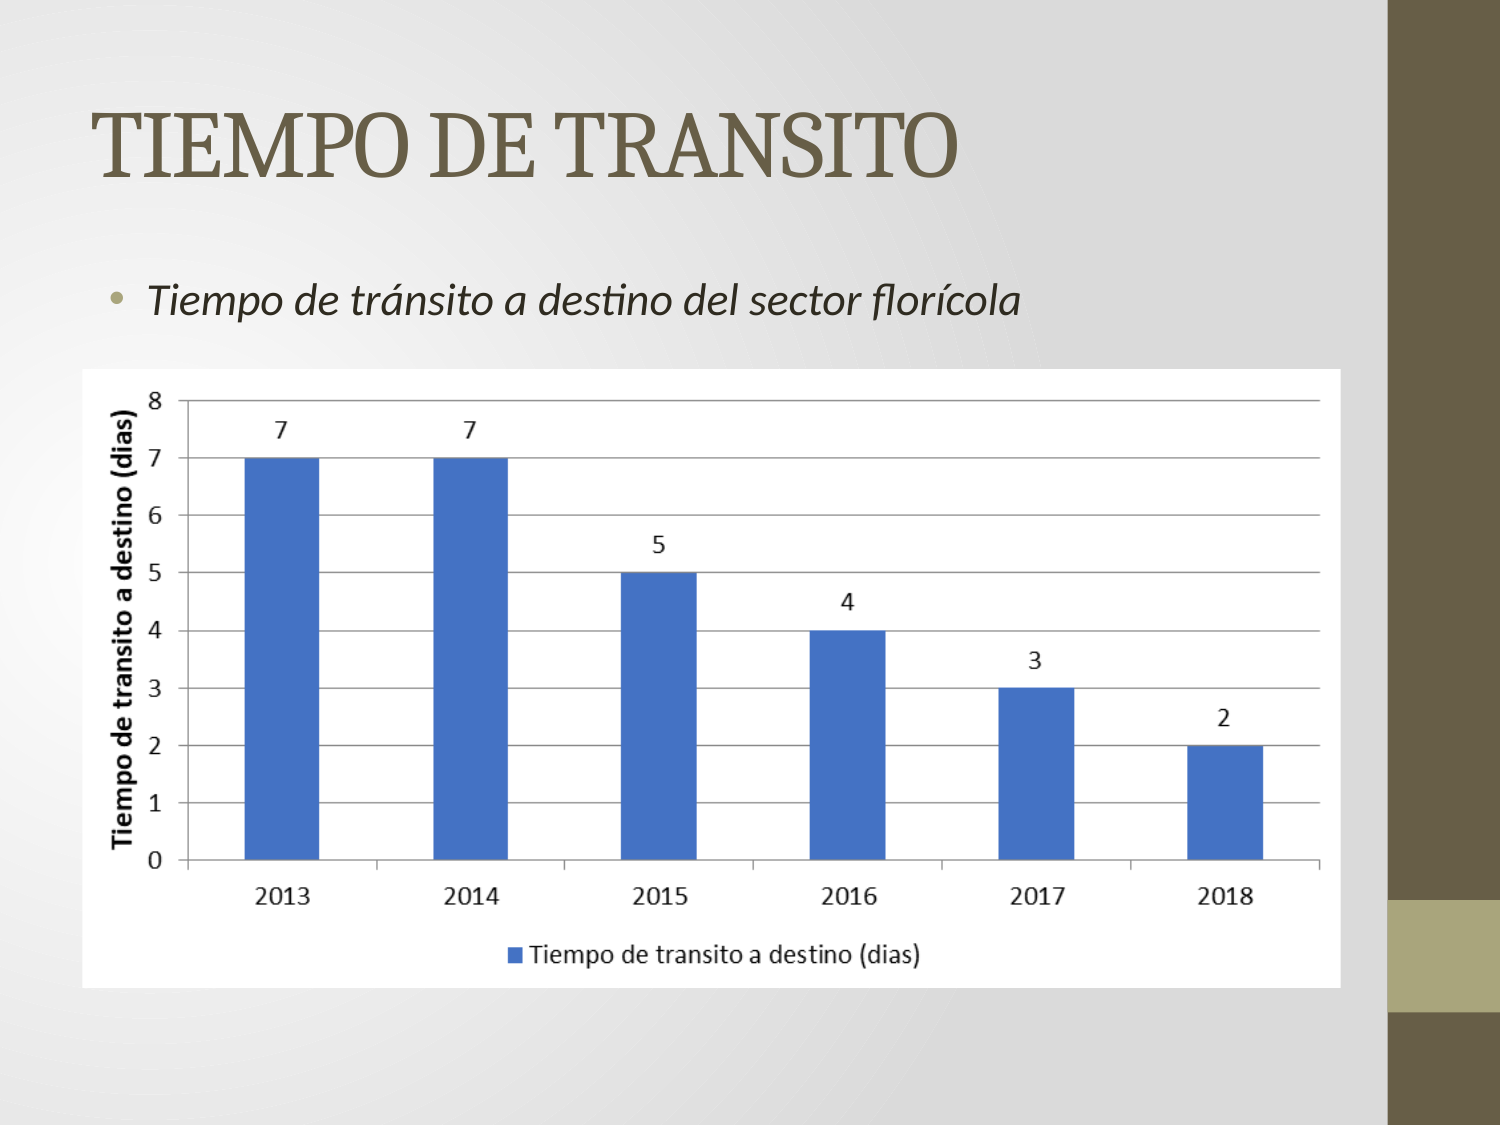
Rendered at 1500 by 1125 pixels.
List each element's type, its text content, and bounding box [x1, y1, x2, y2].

picture [81, 368, 1342, 989]
title TIEMPO DE TRANSITO [75, 45, 1325, 233]
list Tiempo de tránsito a destino del sector florícola [75, 262, 1325, 1050]
